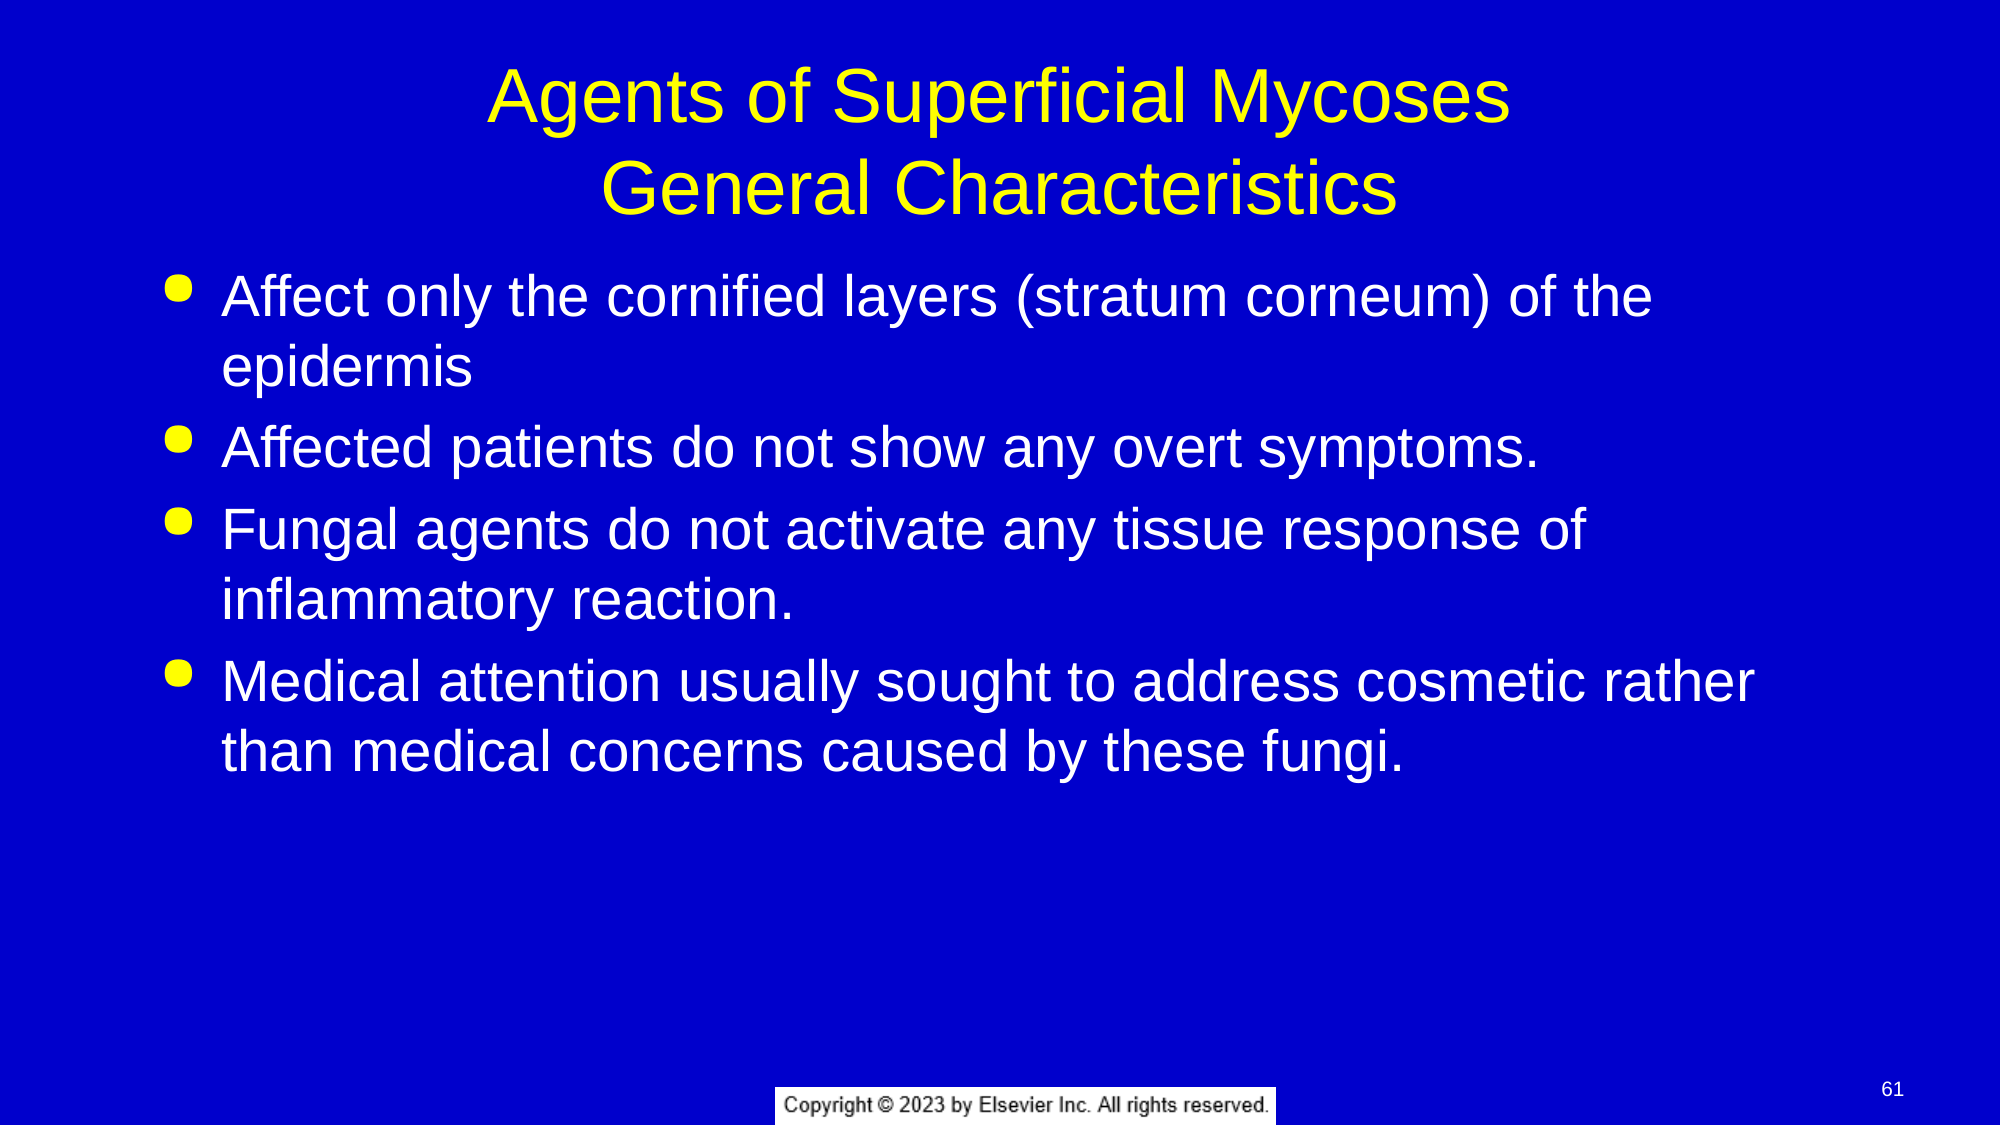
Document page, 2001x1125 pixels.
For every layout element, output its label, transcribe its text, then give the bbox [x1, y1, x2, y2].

list Affect only the cornified layers (stratum corneum) of the epidermis Affected patients do not show any overt symptoms. Fungal agents do not activate any tissue response of inflammatory reaction. Medical attention usually sought to address cosmetic rather than medical concerns caused by these fungi. [149, 249, 1851, 982]
title Agents of Superficial Mycoses General Characteristics [149, 37, 1851, 238]
picture [775, 1087, 1276, 1125]
